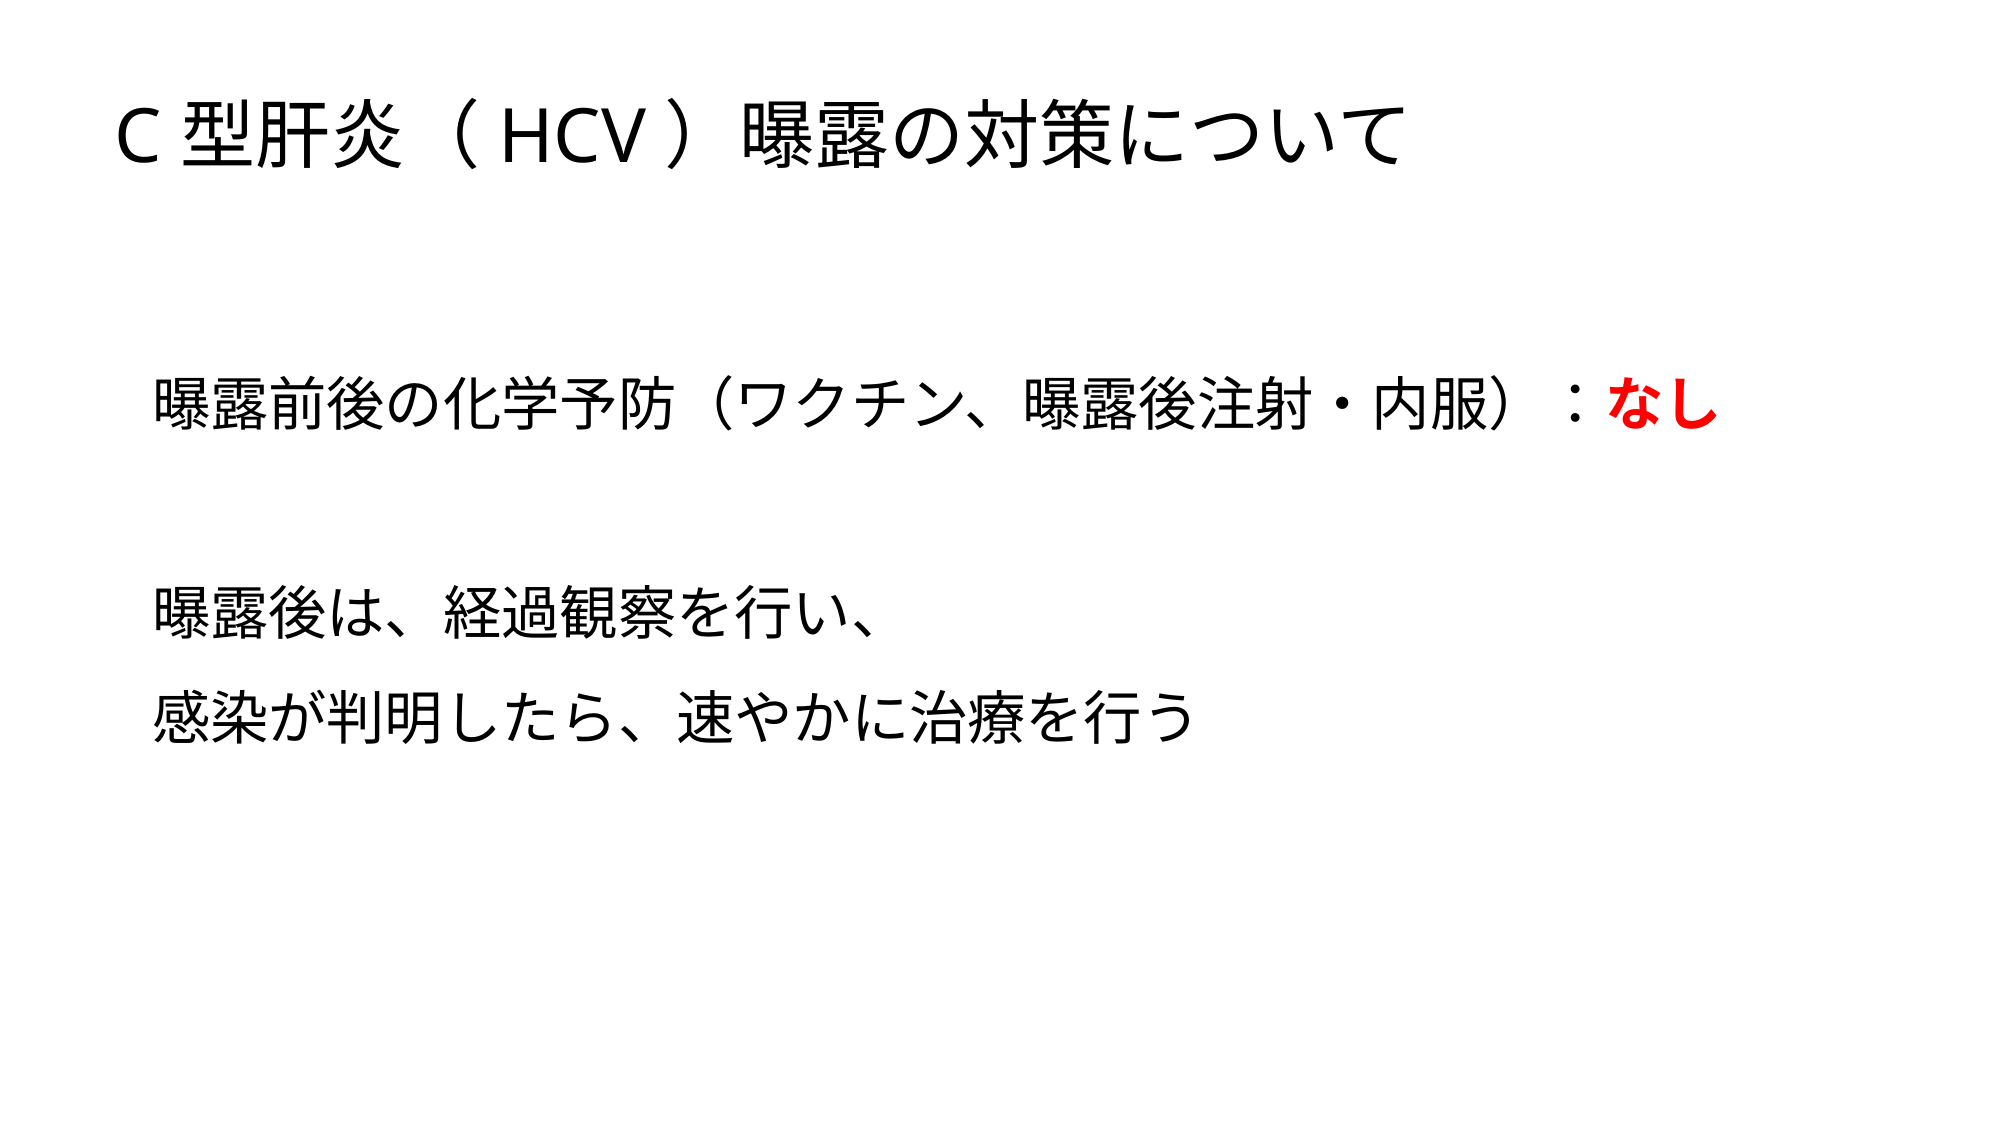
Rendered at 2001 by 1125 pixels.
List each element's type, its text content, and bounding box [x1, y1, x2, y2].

title C型肝炎（HCV）曝露の対策について [99, 29, 1825, 247]
text_box 曝露前後の化学予防（ワクチン、曝露後注射・内服）：なし 曝露後は、経過観察を行い、 感染が判明したら、速やかに治療を行う [137, 324, 1955, 969]
